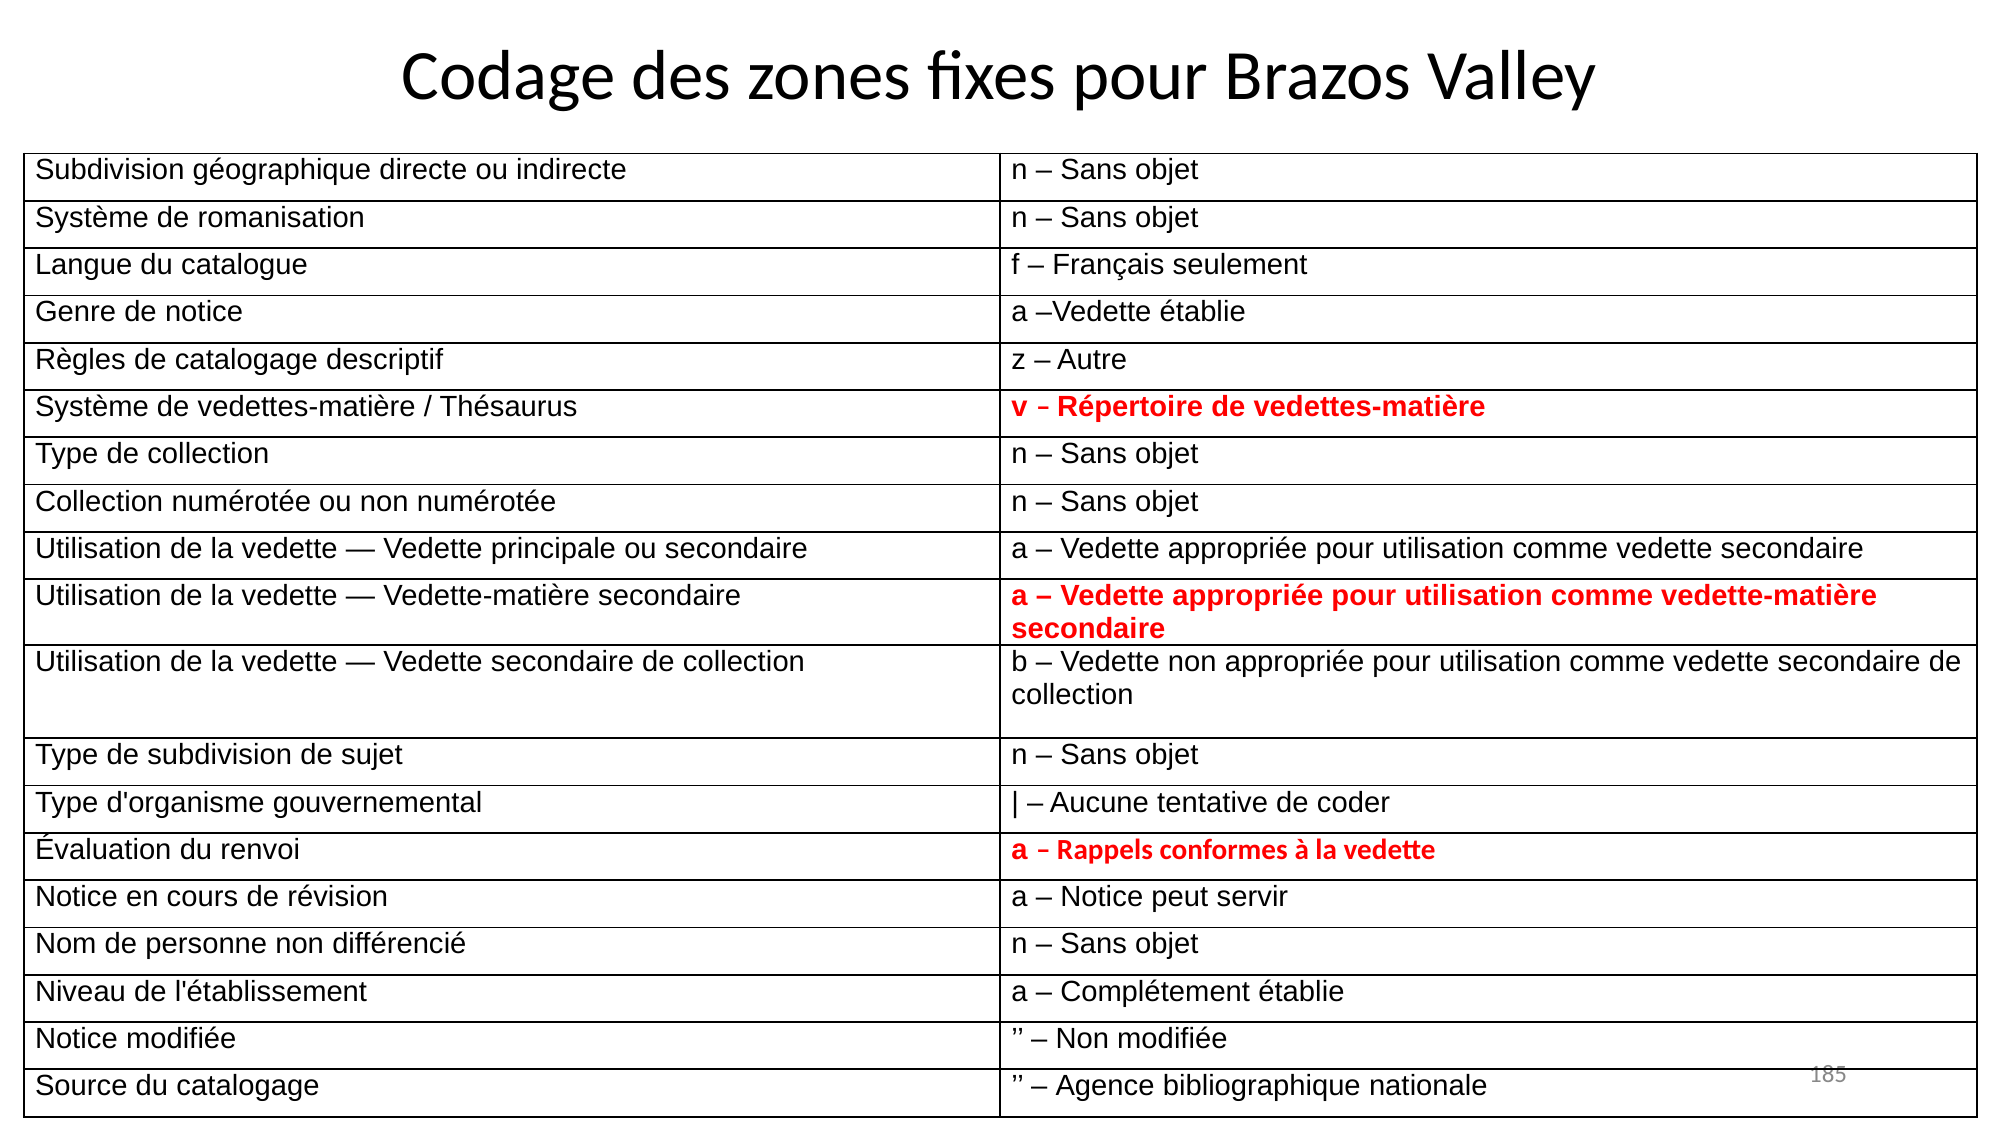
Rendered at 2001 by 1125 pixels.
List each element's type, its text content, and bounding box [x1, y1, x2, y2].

table_cell Type de subdivision de sujet [25, 739, 999, 785]
slide_number 185 [1412, 1042, 1863, 1103]
table_cell a – Vedette appropriée pour utilisation comme vedette secondaire [1001, 533, 1976, 578]
table_cell n – Sans objet [1001, 739, 1976, 785]
title Codage des zones fixes pour Brazos Valley [149, 31, 1851, 122]
table_cell a –Vedette établie [1001, 296, 1976, 342]
table_cell Source du catalogage [25, 1070, 999, 1116]
table_cell n – Sans objet [1001, 202, 1976, 247]
table_cell n – Sans objet [1001, 928, 1976, 974]
table_cell Notice modifiée [25, 1023, 999, 1068]
table_cell ’’ – Non modifiée [1001, 1023, 1976, 1068]
table_cell ’’ – Agence bibliographique nationale [1001, 1070, 1976, 1116]
table_cell n – Sans objet [1001, 485, 1976, 531]
table_cell v – Répertoire de vedettes-matière [1001, 391, 1976, 436]
table_cell a – Complétement établie [1001, 976, 1976, 1021]
table_cell Utilisation de la vedette — Vedette-matière secondaire [25, 580, 999, 644]
table_cell Genre de notice [25, 296, 999, 342]
table_cell Niveau de l'établissement [25, 976, 999, 1021]
table_cell f – Français seulement [1001, 249, 1976, 295]
table_cell Système de romanisation [25, 202, 999, 247]
table_cell Utilisation de la vedette — Vedette principale ou secondaire [25, 533, 999, 578]
table_cell n – Sans objet [1001, 438, 1976, 484]
table_cell z – Autre [1001, 344, 1976, 389]
table_cell Type d'organisme gouvernemental [25, 786, 999, 832]
table_cell Évaluation du renvoi [25, 834, 999, 879]
table_cell | – Aucune tentative de coder [1001, 786, 1976, 832]
table_cell Type de collection [25, 438, 999, 484]
table_header Subdivision géographique directe ou indirecte [25, 154, 999, 200]
table_cell a – Rappels conformes à la vedette [1001, 834, 1976, 879]
table_cell Langue du catalogue [25, 249, 999, 295]
table_header n – Sans objet [1001, 154, 1976, 200]
table_cell Utilisation de la vedette — Vedette secondaire de collection [25, 646, 999, 737]
table_cell a – Notice peut servir [1001, 881, 1976, 927]
table_cell Système de vedettes-matière / Thésaurus [25, 391, 999, 436]
table_cell b – Vedette non appropriée pour utilisation comme vedette secondaire de collection [1001, 646, 1976, 737]
table_cell Collection numérotée ou non numérotée [25, 485, 999, 531]
table_cell Notice en cours de révision [25, 881, 999, 927]
table_cell Nom de personne non différencié [25, 928, 999, 974]
table_cell Règles de catalogage descriptif [25, 344, 999, 389]
table_cell a – Vedette appropriée pour utilisation comme vedette-matière secondaire [1001, 580, 1976, 644]
